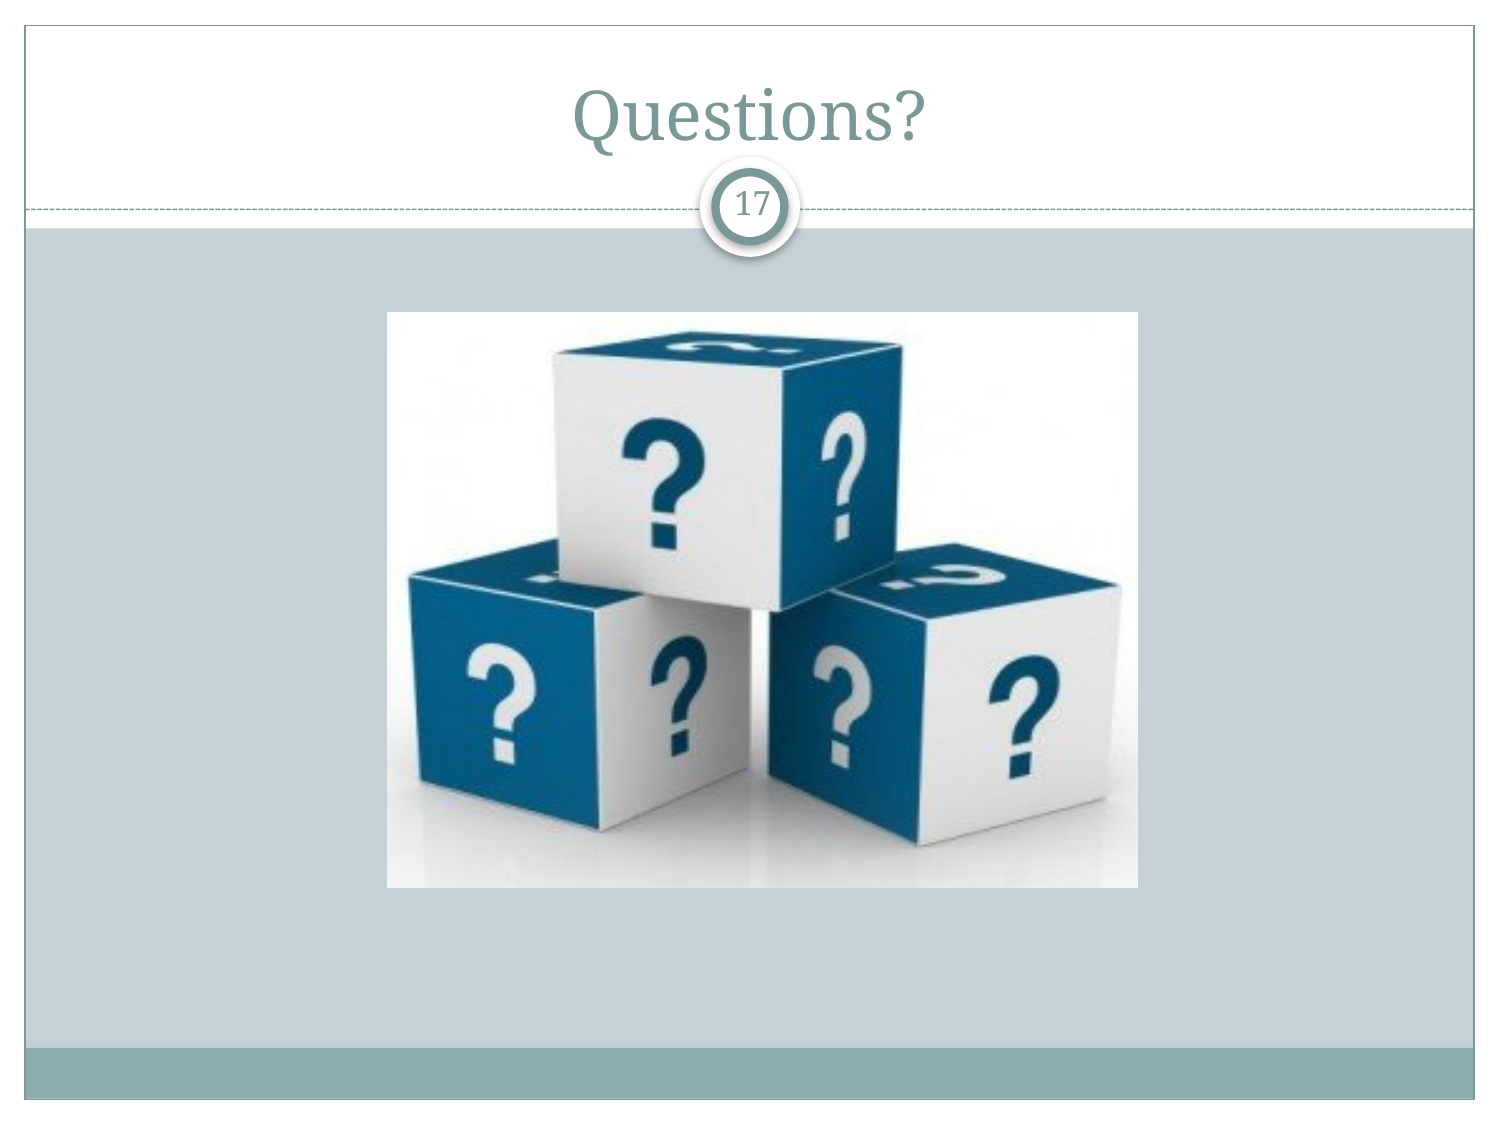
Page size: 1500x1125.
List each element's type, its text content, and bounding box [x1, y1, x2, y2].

slide_number 17 [715, 168, 791, 241]
title Questions? [49, 37, 1450, 162]
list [387, 312, 1138, 888]
